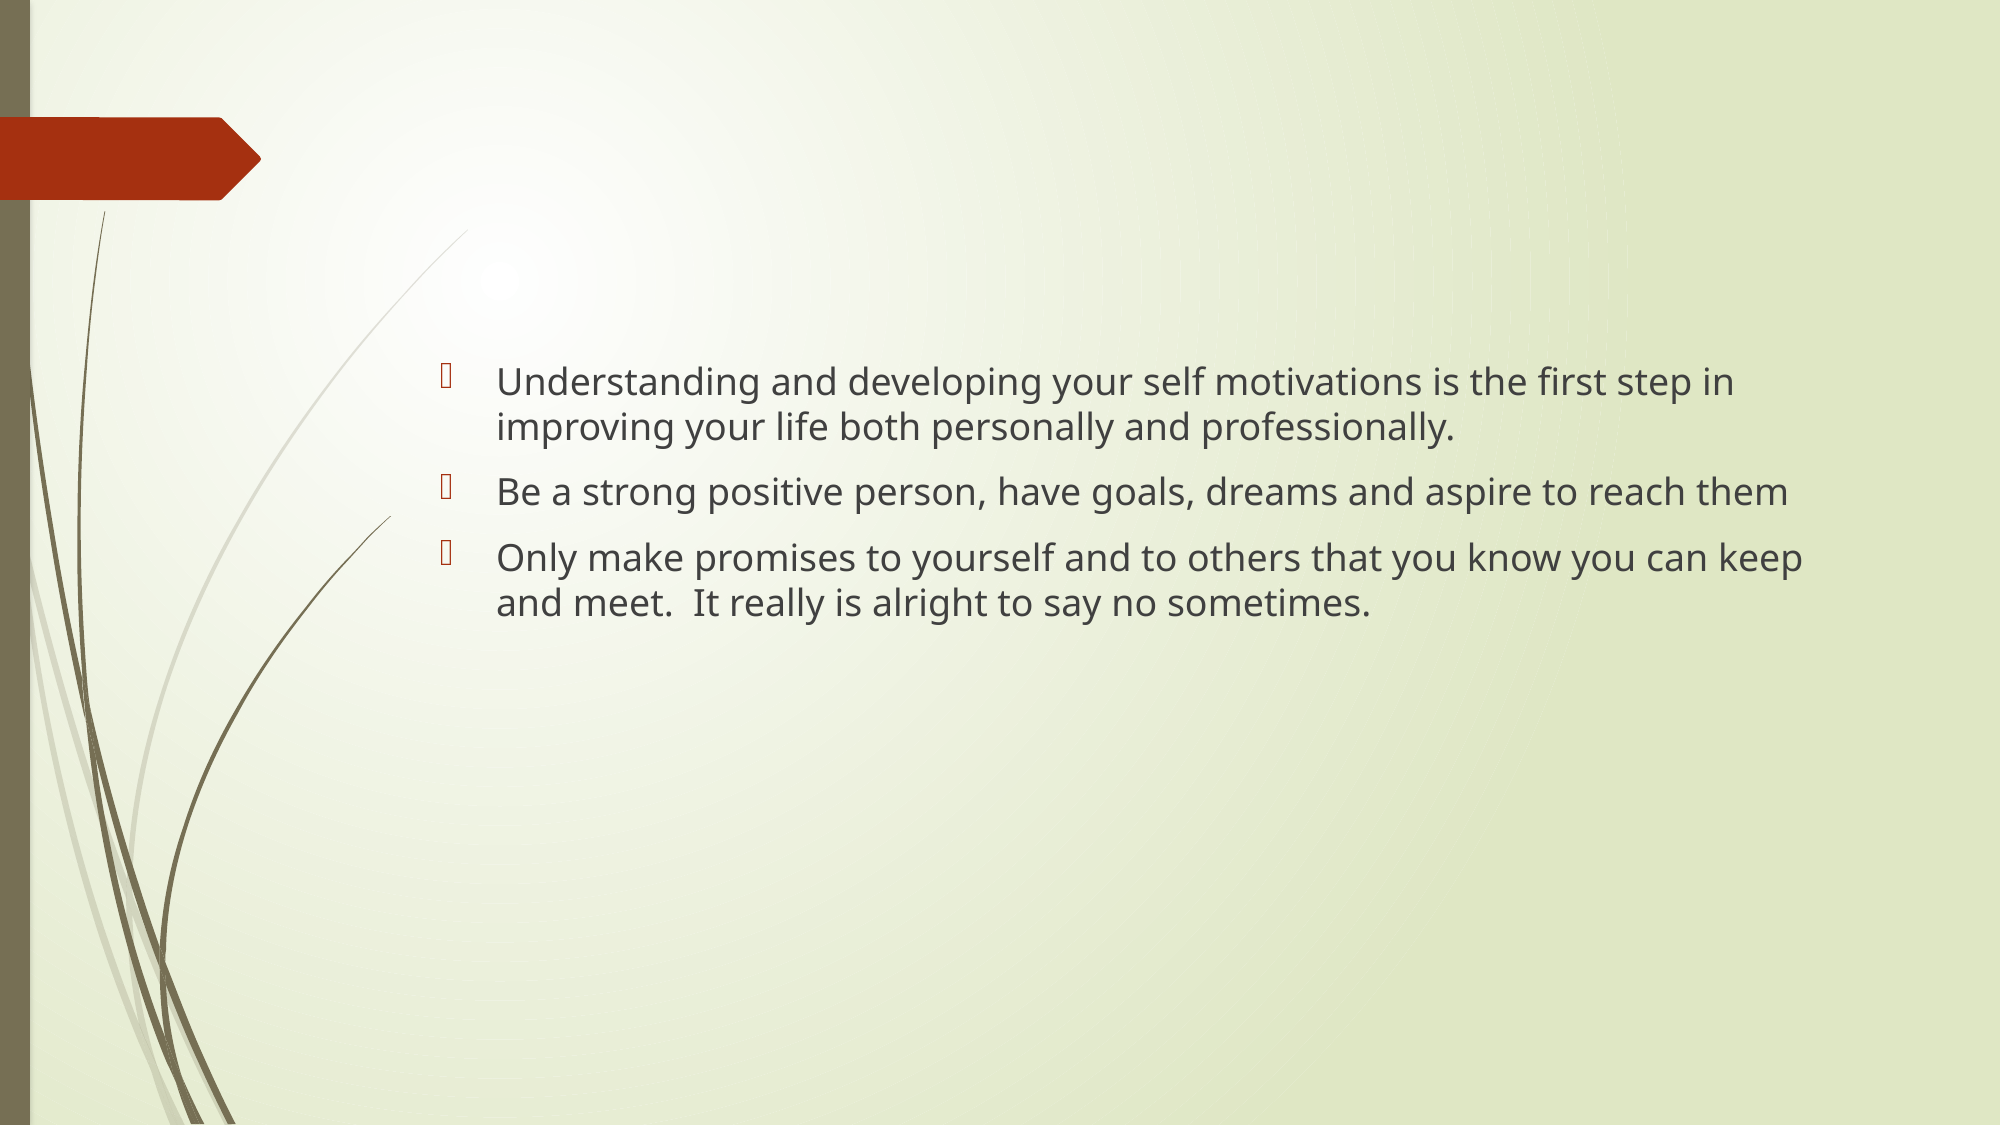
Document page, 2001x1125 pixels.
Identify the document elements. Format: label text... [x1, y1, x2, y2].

list Understanding and developing your self motivations is the first step in improving your life both personally and professionally. Be a strong positive person, have goals, dreams and aspire to reach them Only make promises to yourself and to others that you know you can keep and meet. It really is alright to say no sometimes. [424, 350, 1888, 970]
